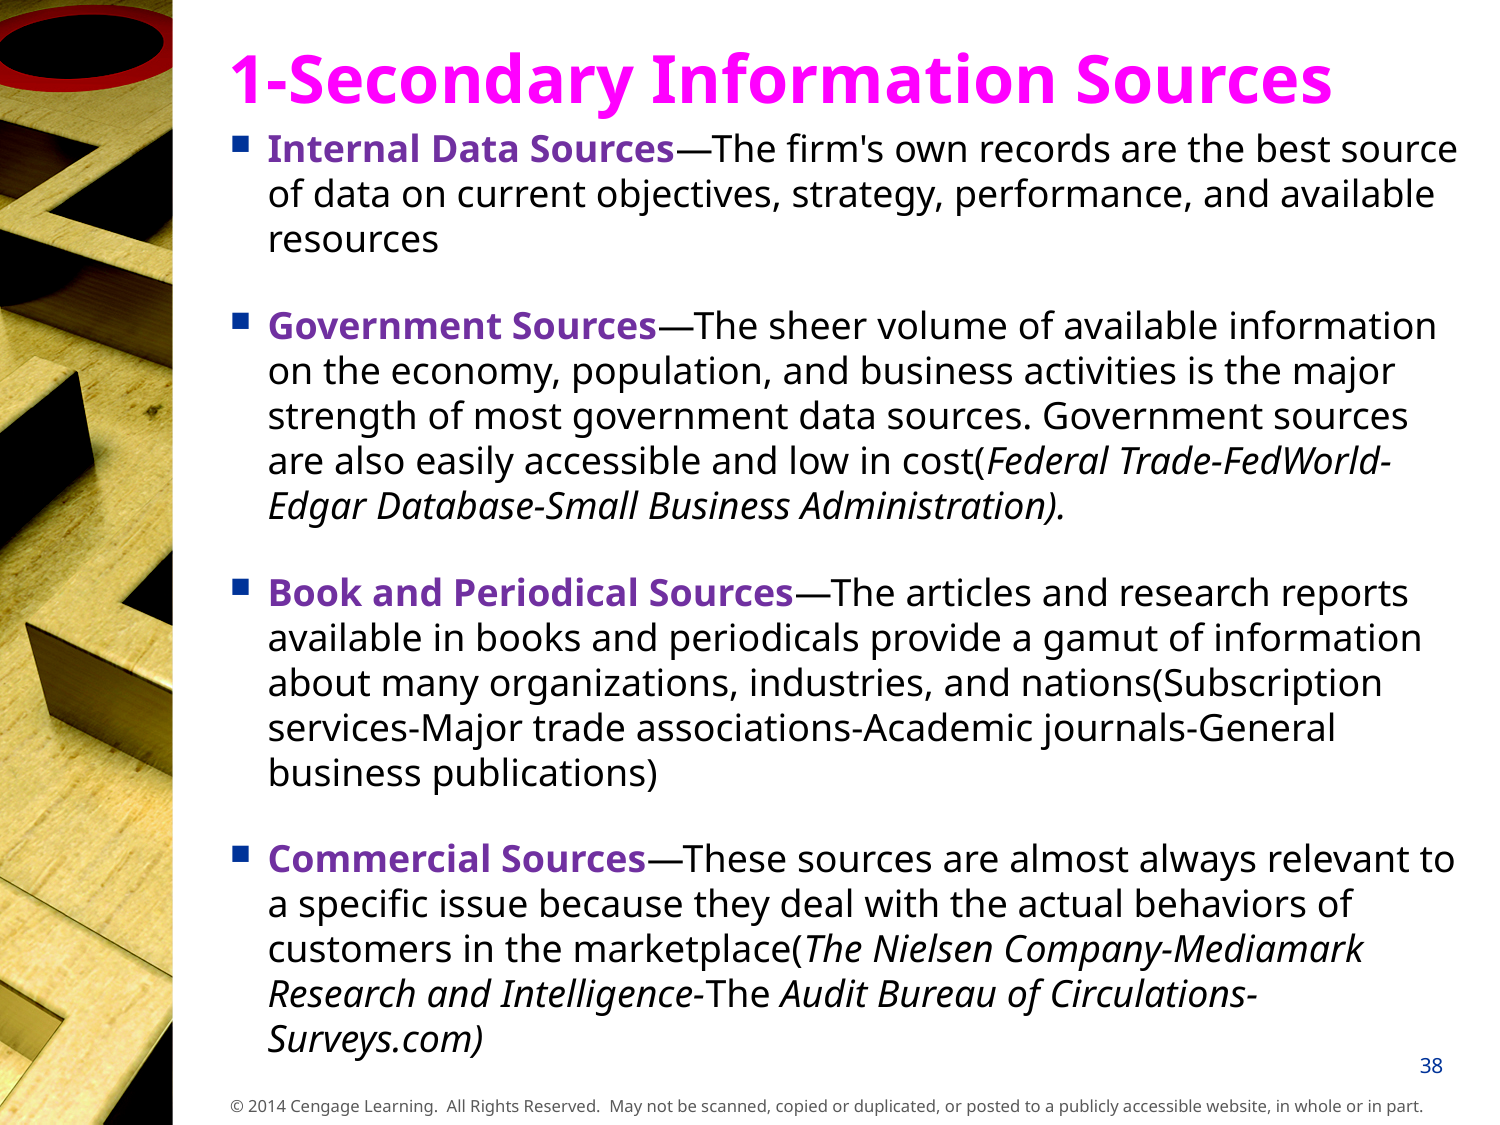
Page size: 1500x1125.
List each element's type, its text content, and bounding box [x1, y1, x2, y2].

slide_number 38 [1386, 1037, 1478, 1097]
picture [0, 0, 173, 1125]
list Internal Data Sources—The firm's own records are the best source of data on current objectives, strategy, performance, and available resources Government Sources—The sheer volume of available information on the economy, population, and business activities is the major strength of most government data sources. Government sources are also easily accessible and low in cost(Federal Trade-FedWorld-Edgar Database-Small Business Administration). Book and Periodical Sources—The articles and research reports available in books and periodicals provide a gamut of information about many organizations, industries, and nations(Subscription services-Major trade associations-Academic journals-General business publications) Commercial Sources—These sources are almost always relevant to a specific issue because they deal with the actual behaviors of customers in the marketplace(The Nielsen Company-Mediamark Research and Intelligence-The Audit Bureau of Circulations-Surveys.com) [215, 117, 1478, 981]
title 1-Secondary Information Sources [213, 29, 1454, 165]
